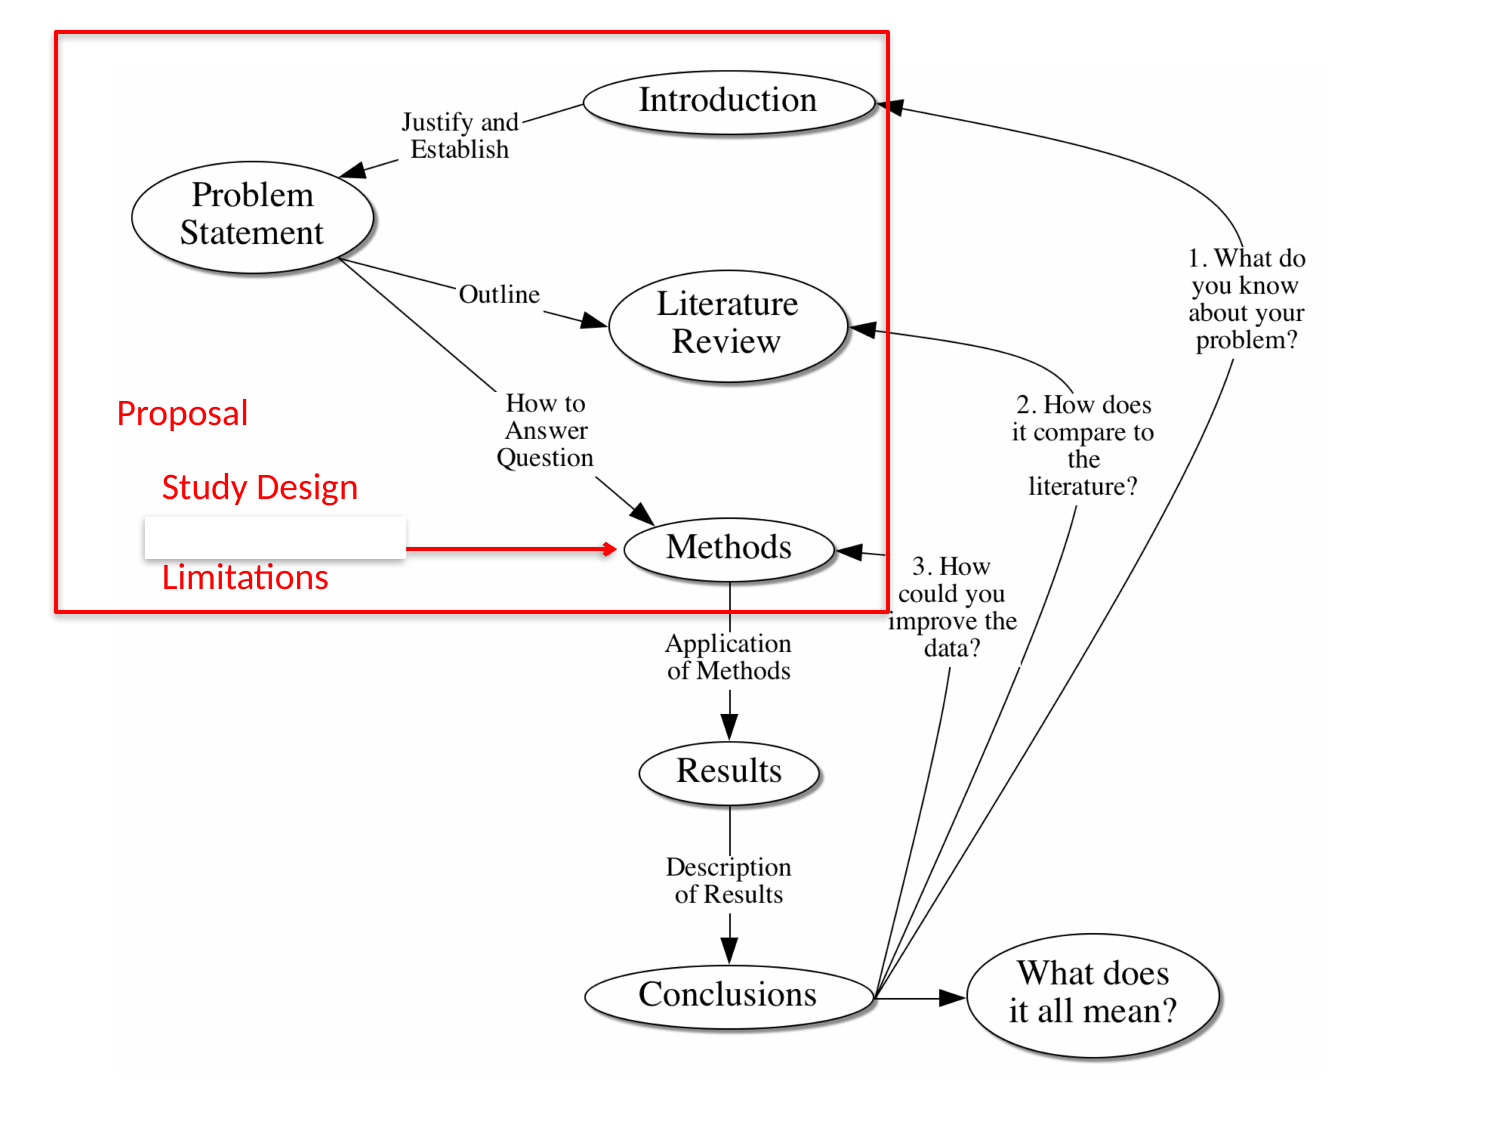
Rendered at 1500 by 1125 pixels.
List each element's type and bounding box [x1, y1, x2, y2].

picture [116, 64, 1325, 1075]
text_box [55, 31, 888, 612]
text_box [145, 454, 618, 569]
